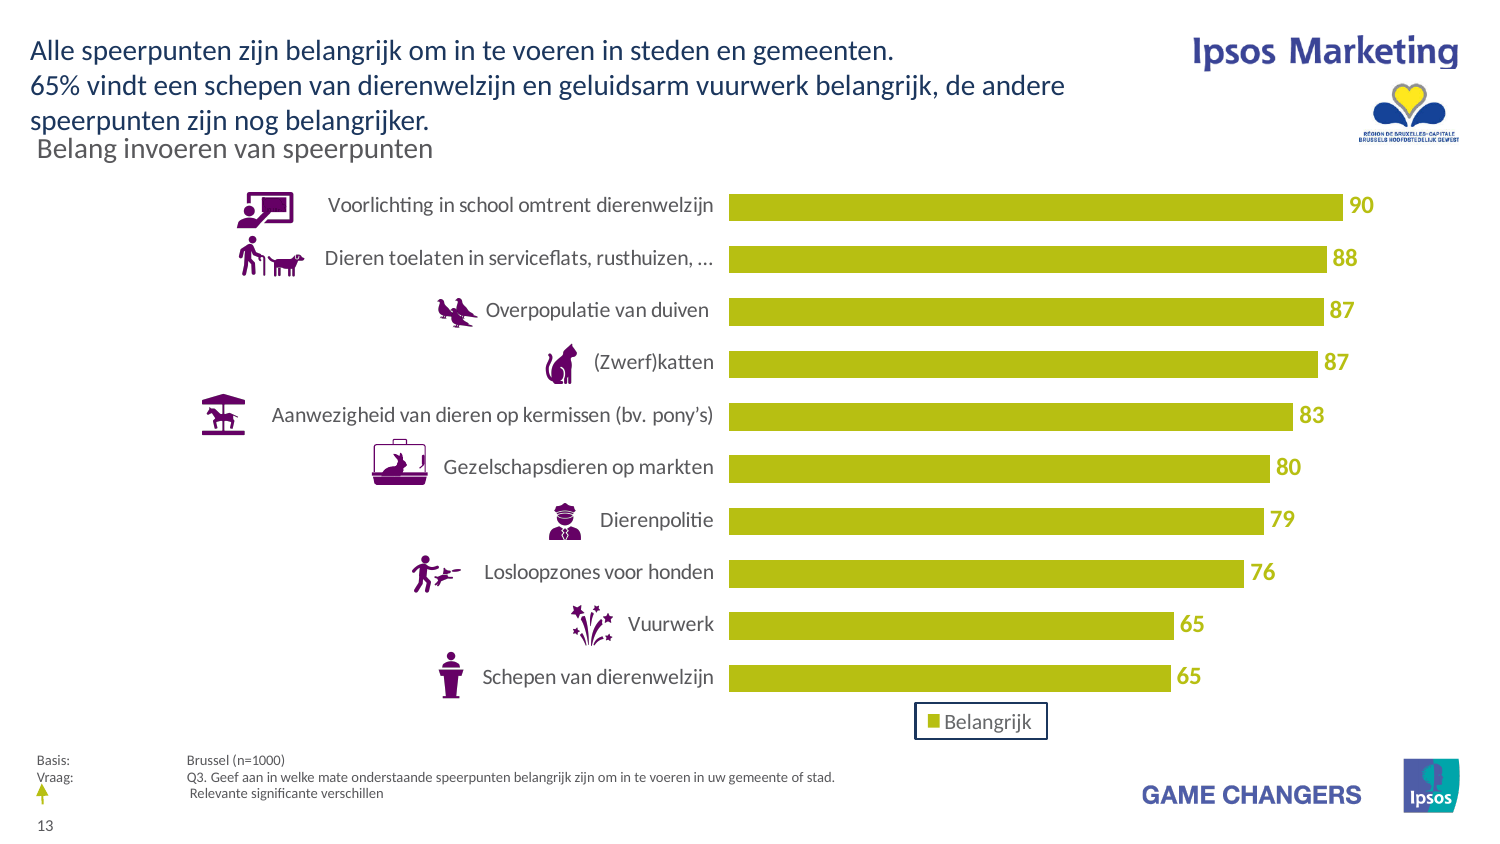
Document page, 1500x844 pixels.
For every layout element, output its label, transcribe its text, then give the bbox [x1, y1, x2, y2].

picture [1194, 35, 1459, 170]
list Basis: Brussel (n=1000) Vraag: Q3. Geef aan in welke mate onderstaande speerpunten belangrijk zijn om in te voeren in uw gemeente of stad. Relevante significante verschillen [36, 766, 1139, 804]
picture [570, 604, 614, 647]
chart [0, 164, 1500, 758]
list Alle speerpunten zijn belangrijk om in te voeren in steden en gemeenten. 65% vindt een schepen van dierenwelzijn en geluidsarm vuurwerk belangrijk, de andere speerpunten zijn nog belangrijker. [30, 31, 1194, 145]
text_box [437, 298, 479, 329]
picture [1142, 766, 1370, 813]
picture [425, 650, 476, 700]
picture [1397, 758, 1460, 813]
picture [202, 393, 245, 436]
picture [537, 340, 586, 389]
picture [546, 502, 584, 541]
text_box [228, 233, 306, 285]
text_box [234, 180, 296, 240]
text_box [371, 439, 428, 486]
picture [412, 550, 461, 599]
title Belang invoeren van speerpunten [36, 133, 1353, 163]
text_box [915, 702, 1048, 740]
